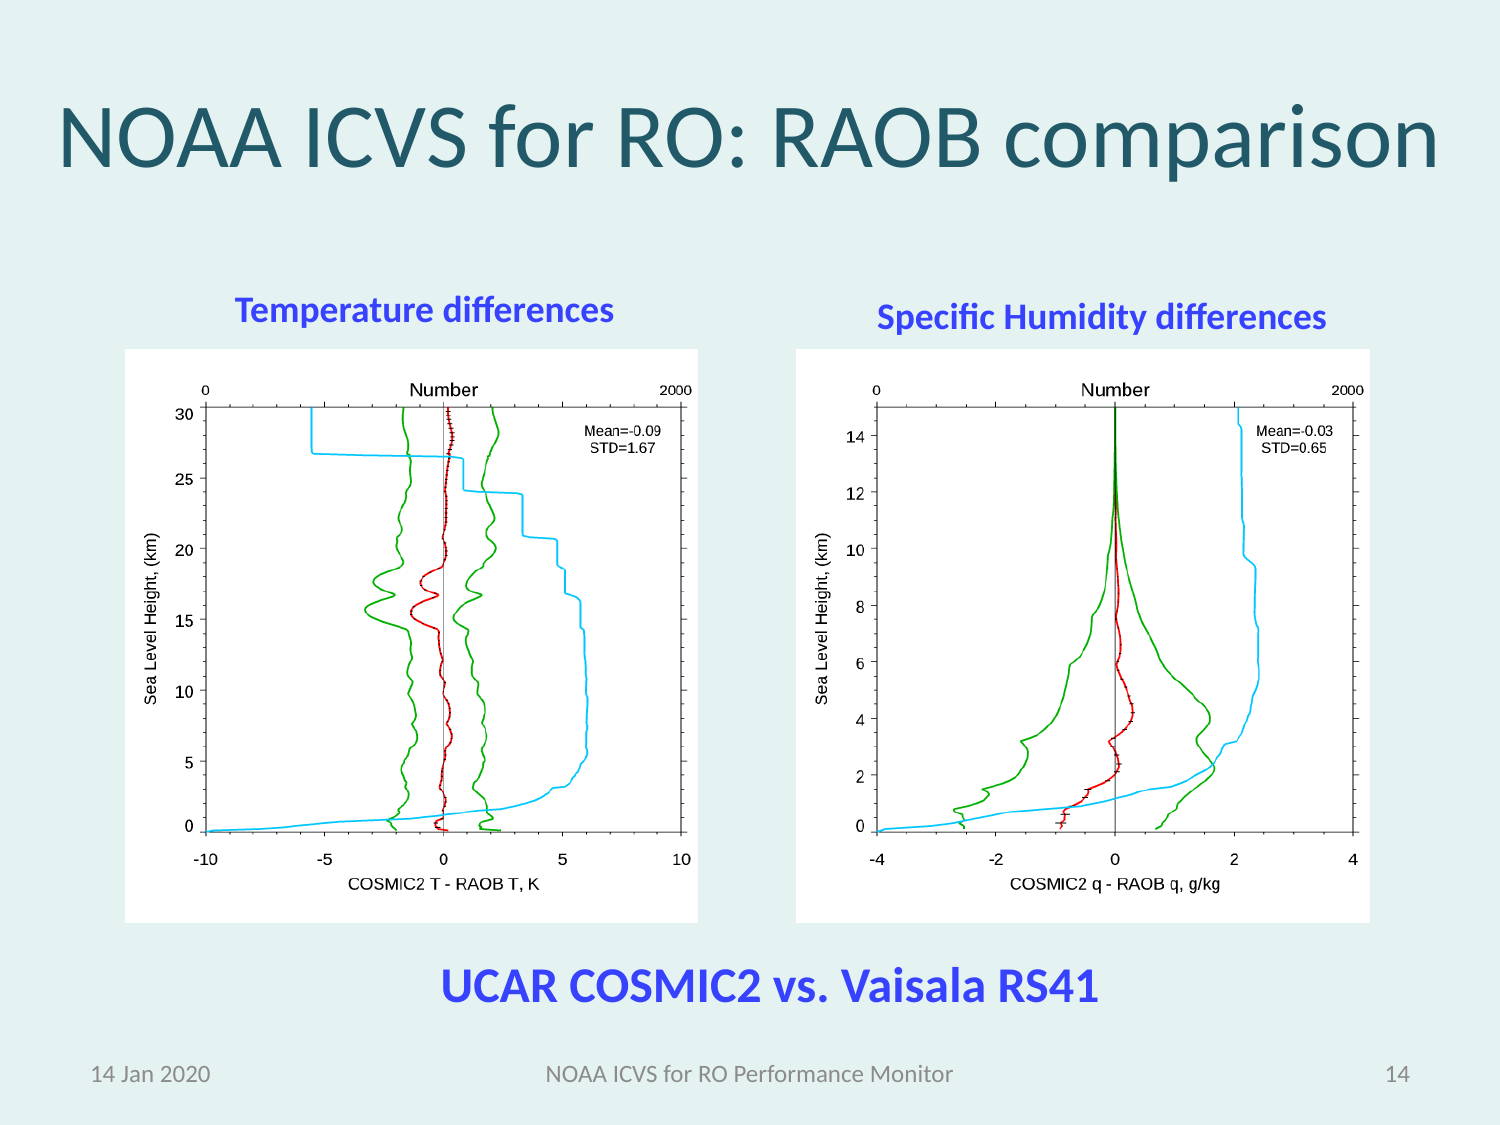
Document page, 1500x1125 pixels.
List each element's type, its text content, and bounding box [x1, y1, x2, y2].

picture [124, 349, 698, 923]
text_box NOAA ICVS for RO: RAOB comparison [0, 37, 1500, 225]
text_box UCAR COSMIC2 vs. Vaisala RS41 [425, 945, 1341, 1020]
footer NOAA ICVS for RO Performance Monitor [512, 1042, 988, 1103]
slide_number 14 [1074, 1042, 1425, 1103]
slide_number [75, 1042, 425, 1103]
text_box Specific Humidity differences [862, 284, 1343, 345]
text_box Temperature differences [220, 278, 630, 338]
picture [796, 349, 1370, 923]
